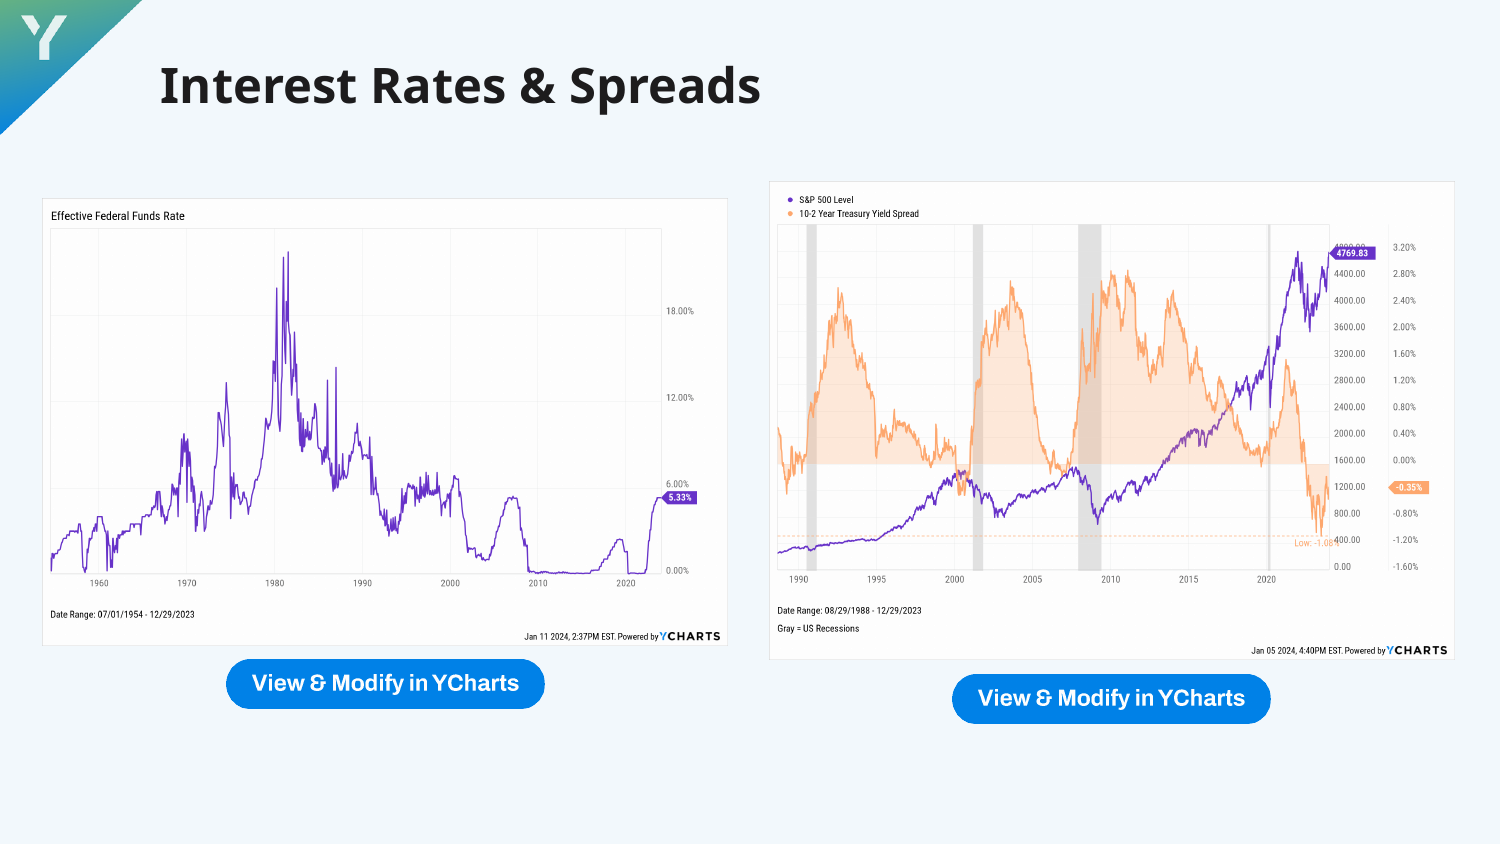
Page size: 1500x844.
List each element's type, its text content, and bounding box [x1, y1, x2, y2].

picture [0, 0, 1500, 844]
text_box Interest Rates & Spreads [145, 39, 1463, 128]
